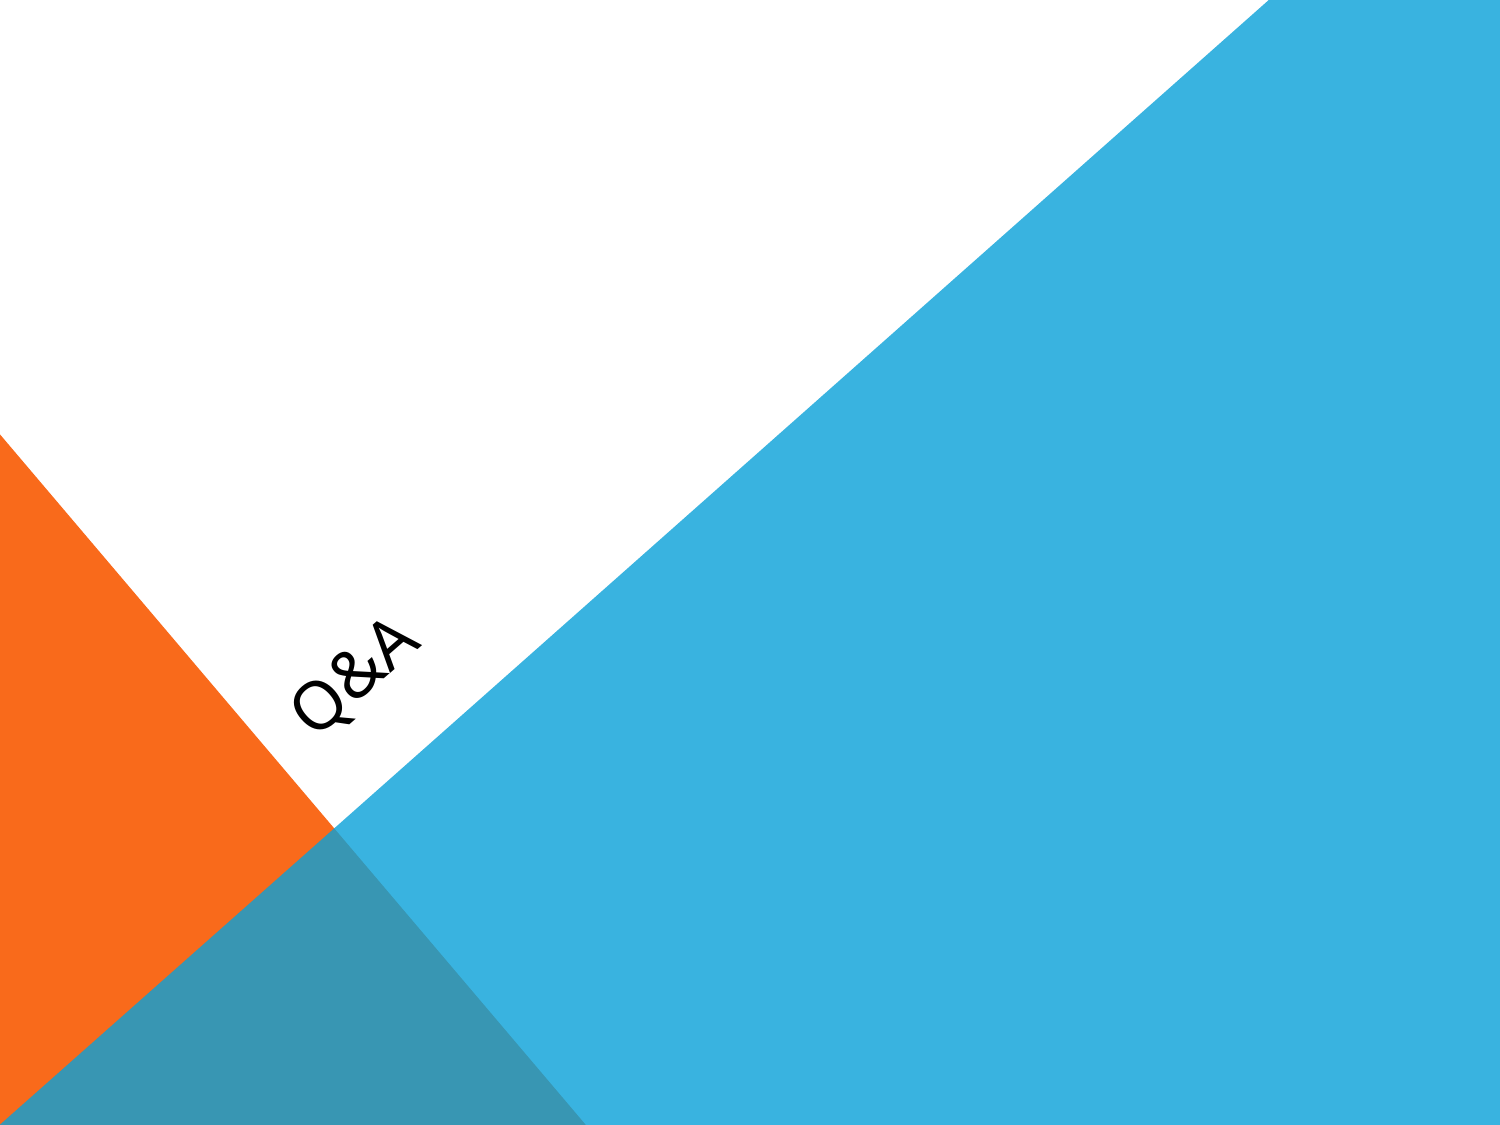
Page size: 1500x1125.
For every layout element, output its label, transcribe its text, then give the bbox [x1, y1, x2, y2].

title Q&A [182, 4, 1012, 762]
